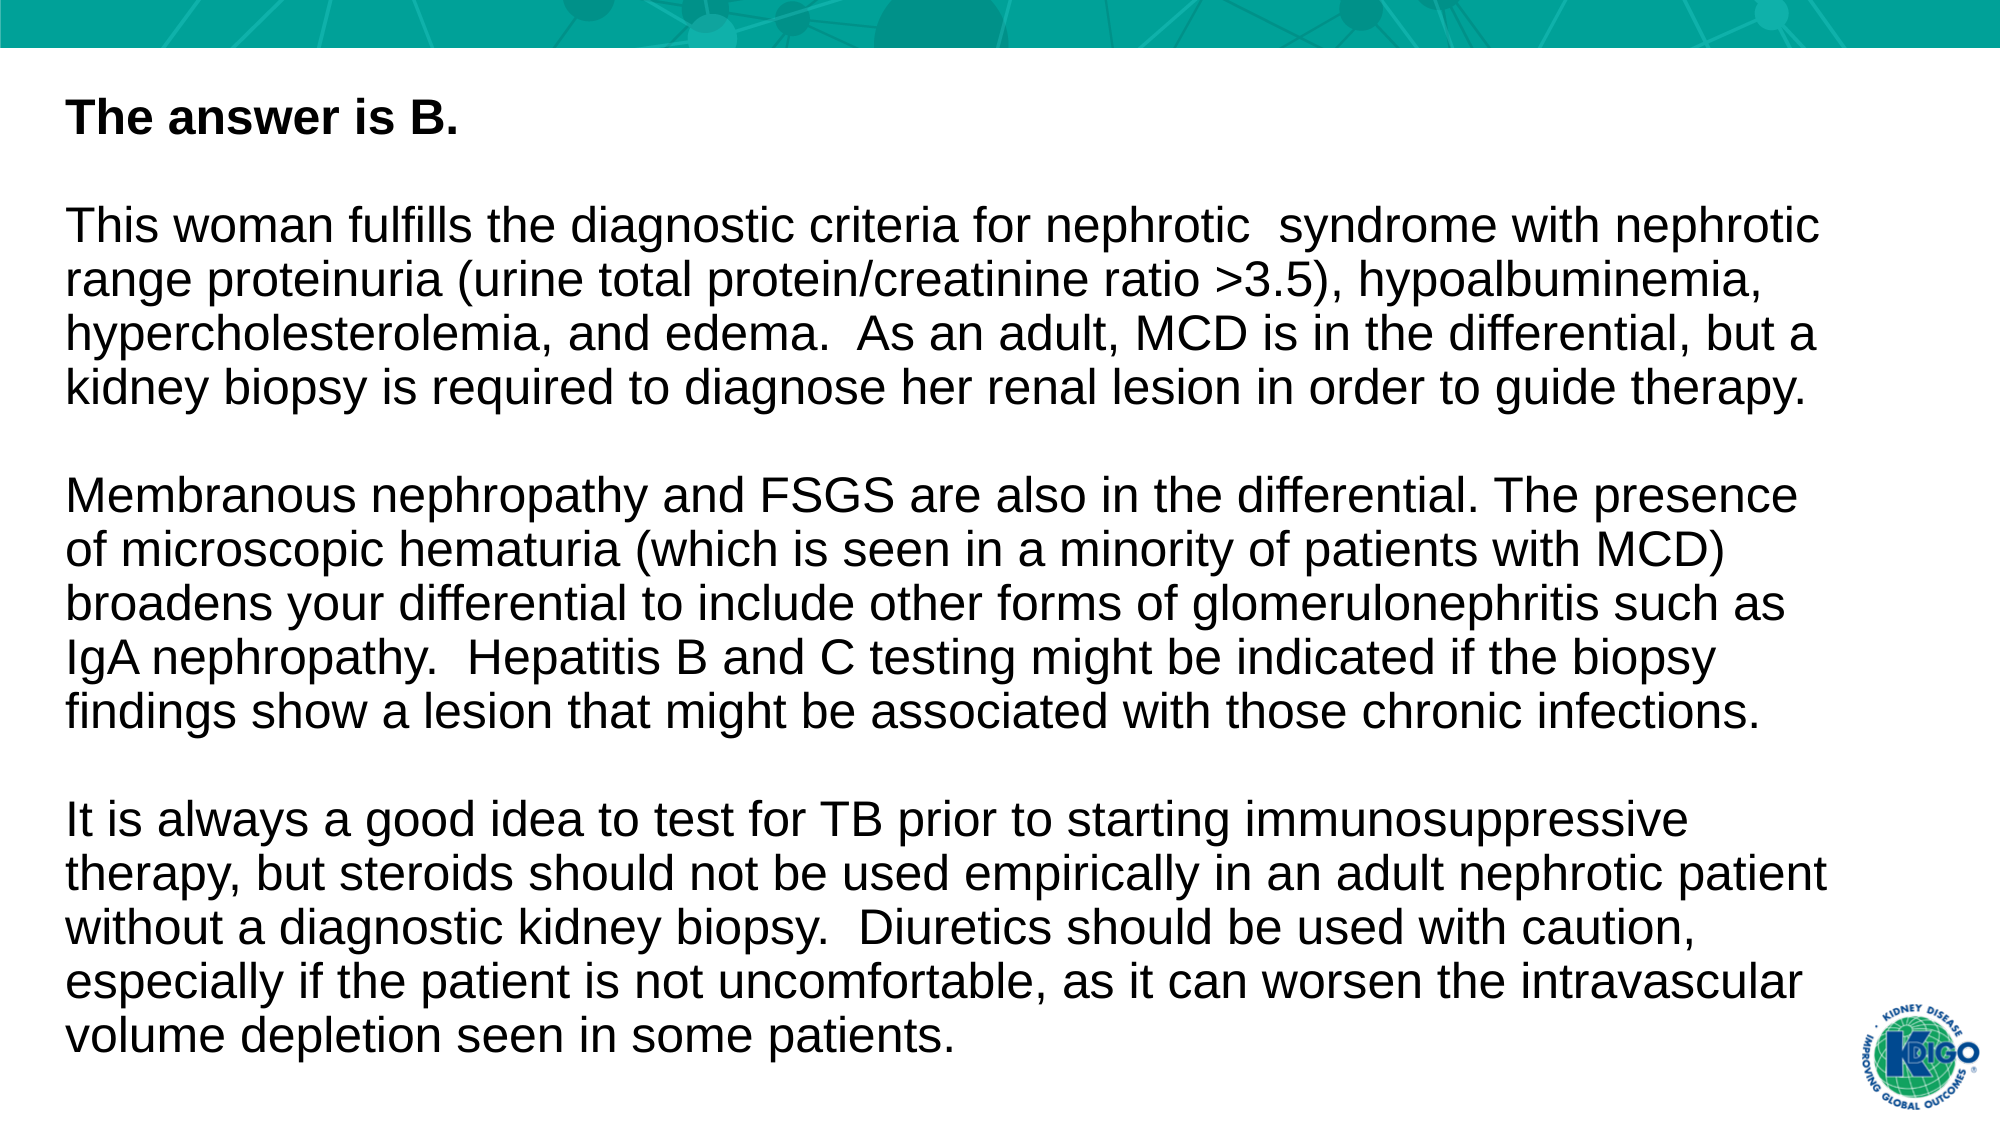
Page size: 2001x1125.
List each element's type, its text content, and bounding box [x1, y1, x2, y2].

picture [1862, 1004, 1980, 1110]
subtitle The answer is B. This woman fulfills the diagnostic criteria for nephrotic syndrome with nephrotic range proteinuria (urine total protein/creatinine ratio >3.5), hypoalbuminemia, hypercholesterolemia, and edema. As an adult, MCD is in the differential, but a kidney biopsy is required to diagnose her renal lesion in order to guide therapy. Membranous nephropathy and FSGS are also in the differential. The presence of microscopic hematuria (which is seen in a minority of patients with MCD) broadens your differential to include other forms of glomerulonephritis such as IgA nephropathy. Hepatitis B and C testing might be indicated if the biopsy findings show a lesion that might be associated with those chronic infections. It is always a good idea to test for TB prior to starting immunosuppressive therapy, but steroids should not be used empirically in an adult nephrotic patient without a diagnostic kidney biopsy. Diuretics should be used with caution, especially if the patient is not uncomfortable, as it can worsen the intravascular volume depletion seen in some patients. [50, 84, 1870, 884]
picture [0, 0, 2000, 48]
